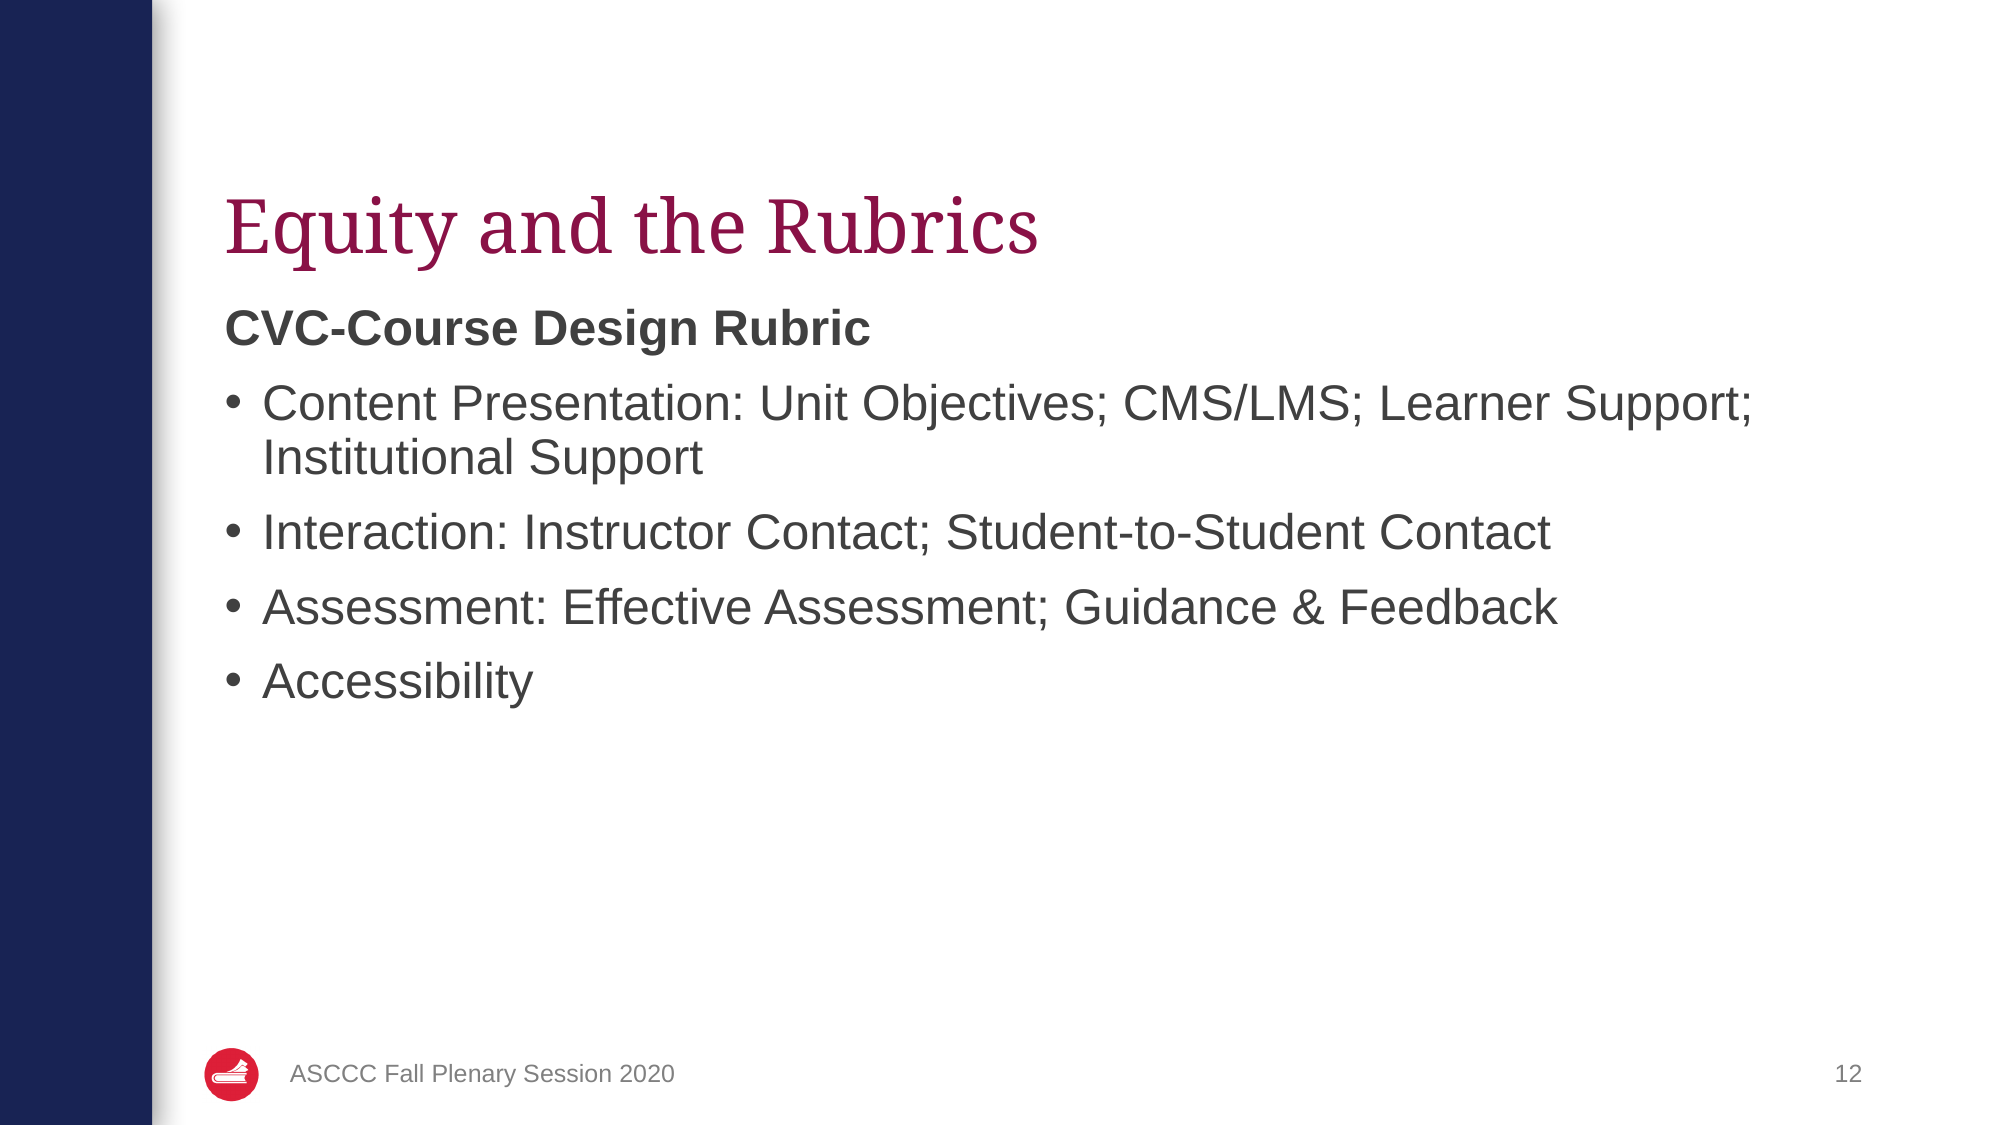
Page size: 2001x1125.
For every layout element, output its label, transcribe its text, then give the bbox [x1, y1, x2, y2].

footer ASCCC Fall Plenary Session 2020 [274, 1042, 950, 1103]
list CVC-Course Design Rubric Content Presentation: Unit Objectives; CMS/LMS; Learner Support; Institutional Support Interaction: Instructor Contact; Student-to-Student Contact Assessment: Effective Assessment; Guidance & Feedback Accessibility [209, 294, 1860, 1020]
title Equity and the Rubrics [209, 59, 1858, 278]
picture [202, 1046, 260, 1103]
slide_number 12 [1712, 1042, 1863, 1103]
